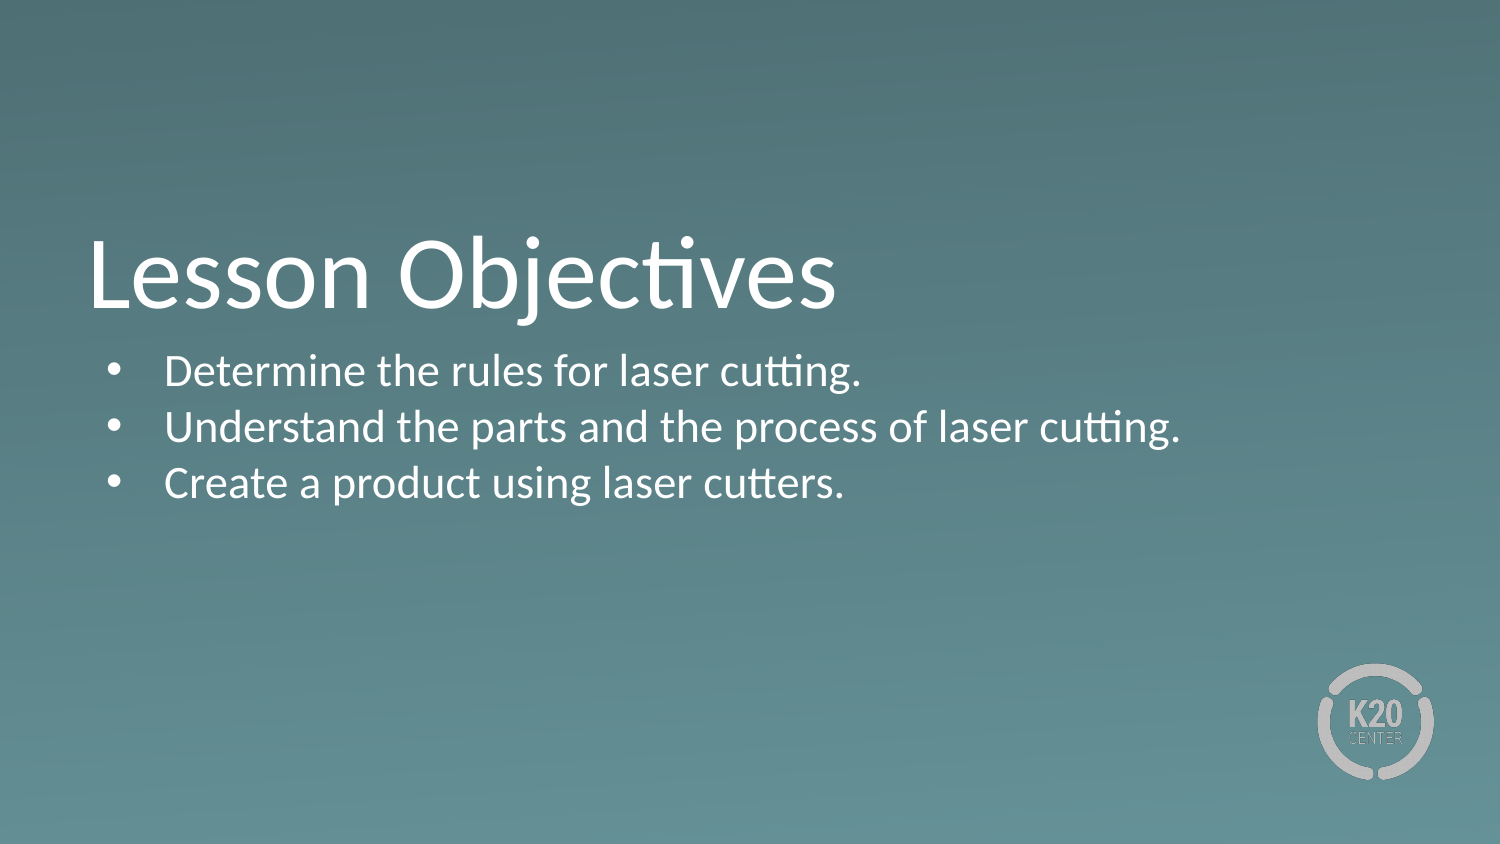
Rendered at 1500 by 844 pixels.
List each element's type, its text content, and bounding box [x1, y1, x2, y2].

picture [1300, 646, 1451, 797]
title Lesson Objectives [86, 161, 1362, 330]
list Determine the rules for laser cutting. Understand the parts and the process of laser cutting. Create a product using laser cutters. [86, 332, 1362, 519]
